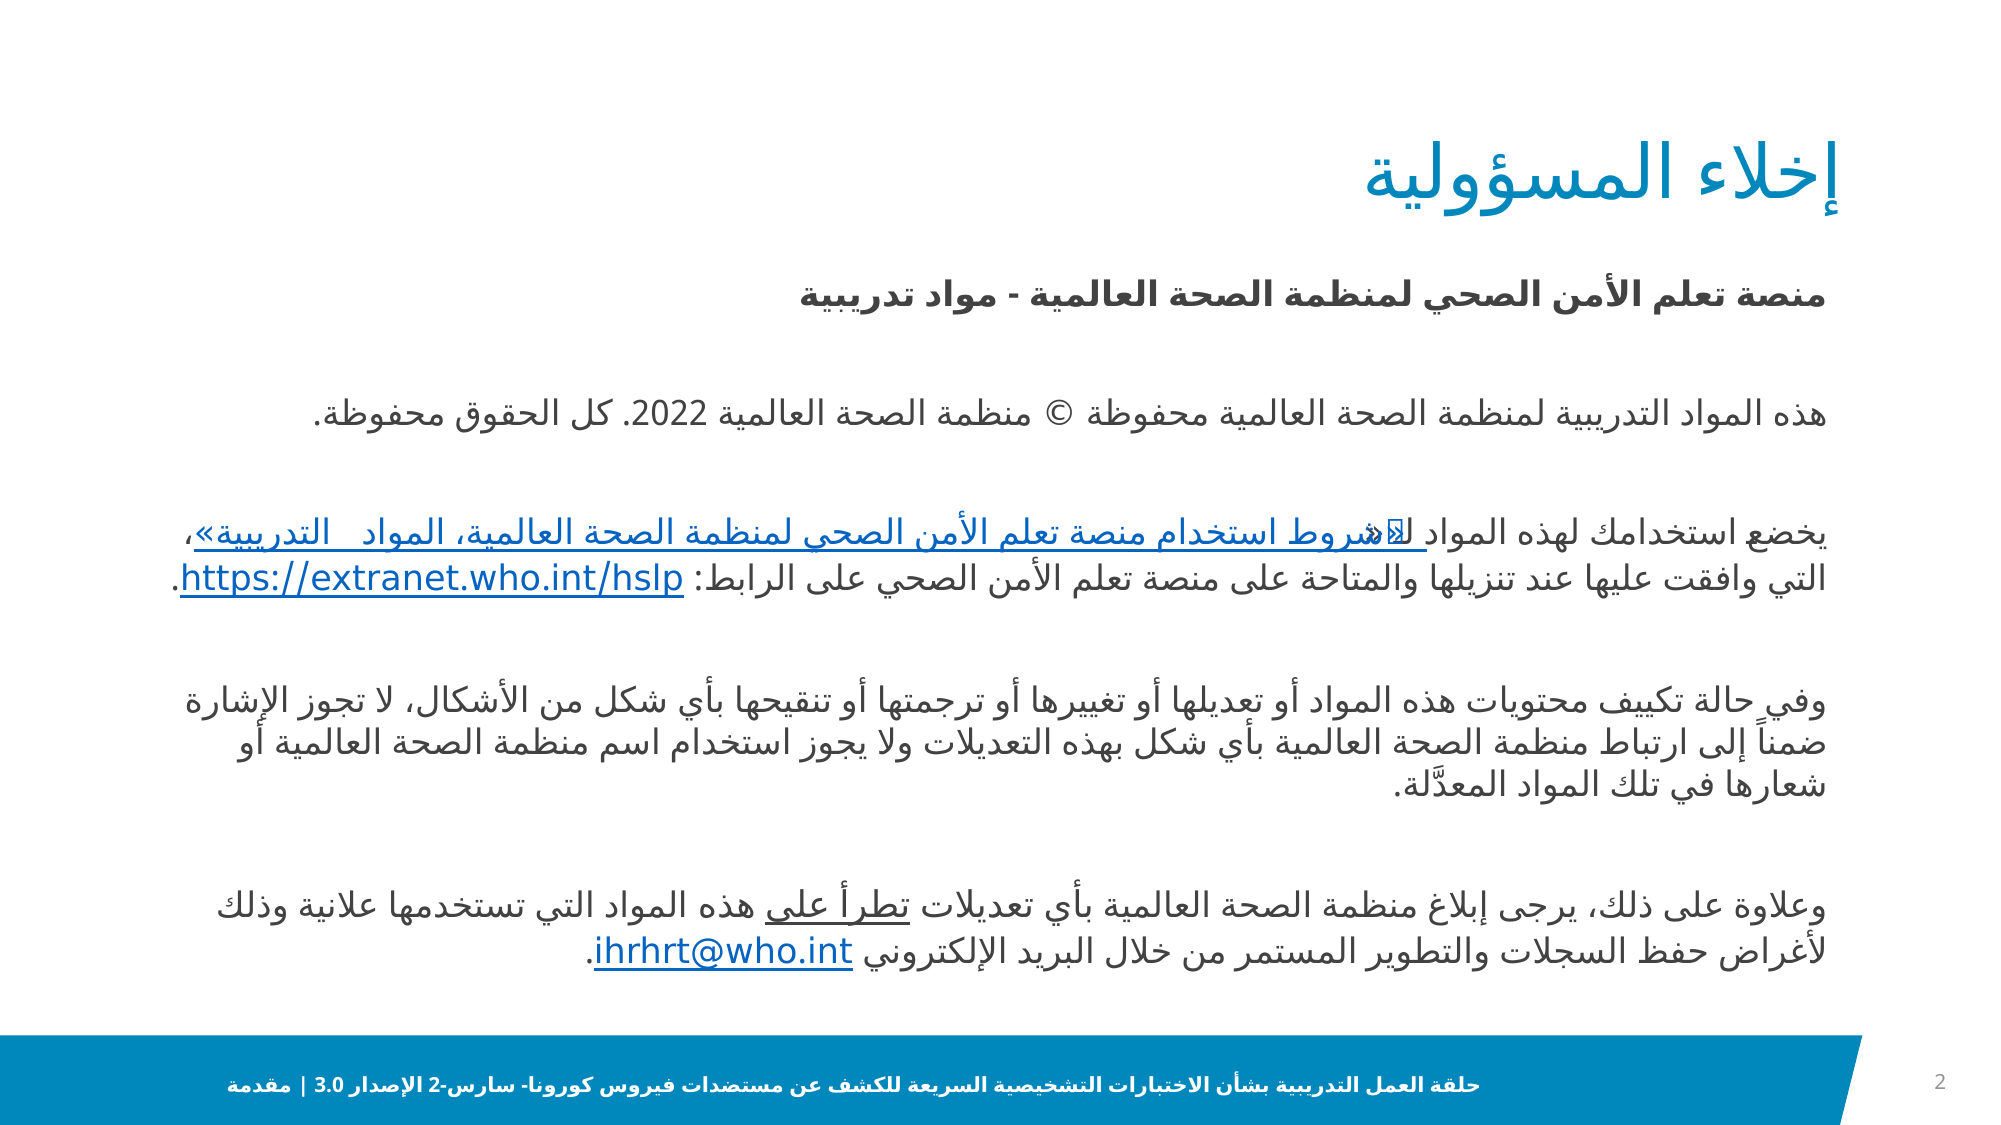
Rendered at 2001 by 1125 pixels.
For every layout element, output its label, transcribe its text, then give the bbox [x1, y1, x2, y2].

slide_number 2 [1862, 1035, 1947, 1125]
footer حلقة العمل التدريبية بشأن الاختبارات التشخيصية السريعة للكشف عن مستضدات فيروس كورونا- سارس-2 الإصدار 3.0 | مقدمة [215, 1042, 1493, 1125]
list منصة تعلم الأمن الصحي لمنظمة الصحة العالمية - مواد تدريبية هذه المواد التدريبية لمنظمة الصحة العالمية محفوظة © منظمة الصحة العالمية 2022. كل الحقوق محفوظة. يخضع استخدامك لهذه المواد لـ «شروط استخدام منصة تعلم الأمن الصحي لمنظمة الصحة العالمية، المواد التدريبية»، التي وافقت عليها عند تنزيلها والمتاحة على منصة تعلم الأمن الصحي على الرابط: https://extranet.who.int/hslp. وفي حالة تكييف محتويات هذه المواد أو تعديلها أو تغييرها أو ترجمتها أو تنقيحها بأي شكل من الأشكال، لا تجوز الإشارة ضمناً إلى ارتباط منظمة الصحة العالمية بأي شكل بهذه التعديلات ولا يجوز استخدام اسم منظمة الصحة العالمية أو شعارها في تلك المواد المعدَّلة. وعلاوة على ذلك، يرجى إبلاغ منظمة الصحة العالمية بأي تعديلات تطرأ على هذه المواد التي تستخدمها علانية وذلك لأغراض حفظ السجلات والتطوير المستمر من خلال البريد الإلكتروني ihrhrt@who.int. [117, 264, 1843, 993]
title إخلاء المسؤولية [117, 59, 1843, 215]
